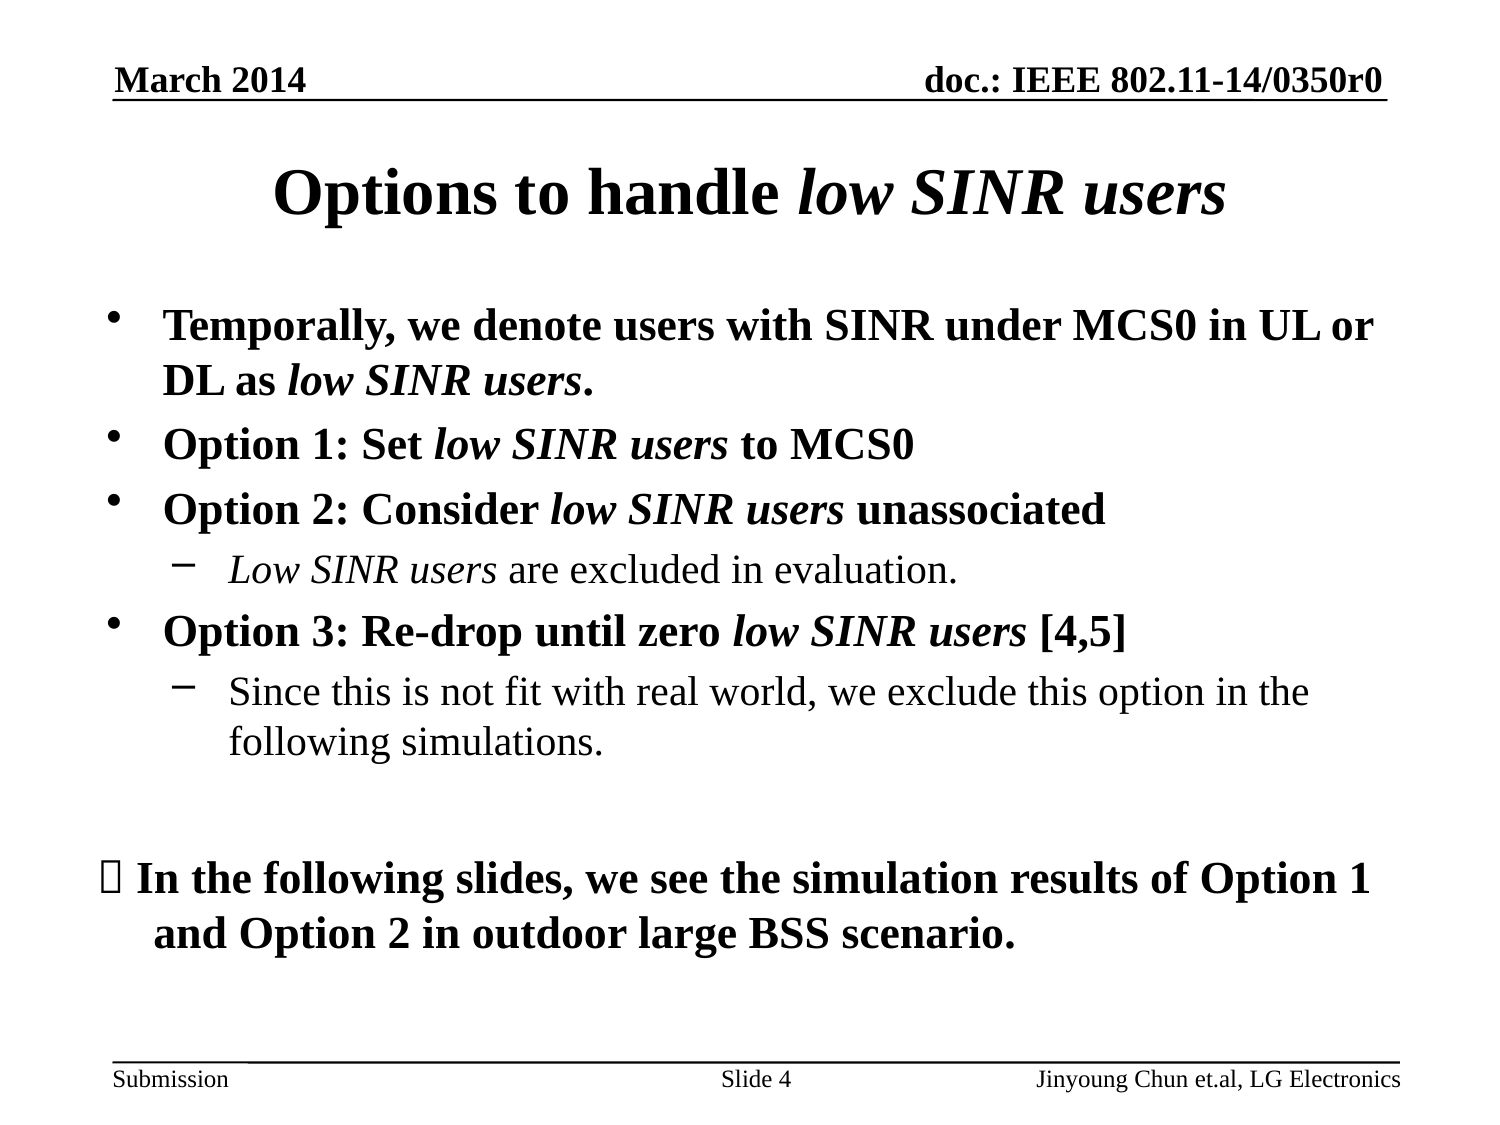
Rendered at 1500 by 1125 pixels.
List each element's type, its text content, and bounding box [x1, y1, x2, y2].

list Temporally, we denote users with SINR under MCS0 in UL or DL as low SINR users. Option 1: Set low SINR users to MCS0 Option 2: Consider low SINR users unassociated Low SINR users are excluded in evaluation. Option 3: Re-drop until zero low SINR users [4,5] Since this is not fit with real world, we exclude this option in the following simulations.  In the following slides, we see the simulation results of Option 1 and Option 2 in outdoor large BSS scenario. [82, 287, 1407, 1043]
title Options to handle low SINR users [112, 99, 1388, 275]
footer Jinyoung Chun et.al, LG Electronics [1025, 1062, 1402, 1093]
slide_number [114, 54, 309, 99]
slide_number Slide 4 [712, 1062, 800, 1093]
